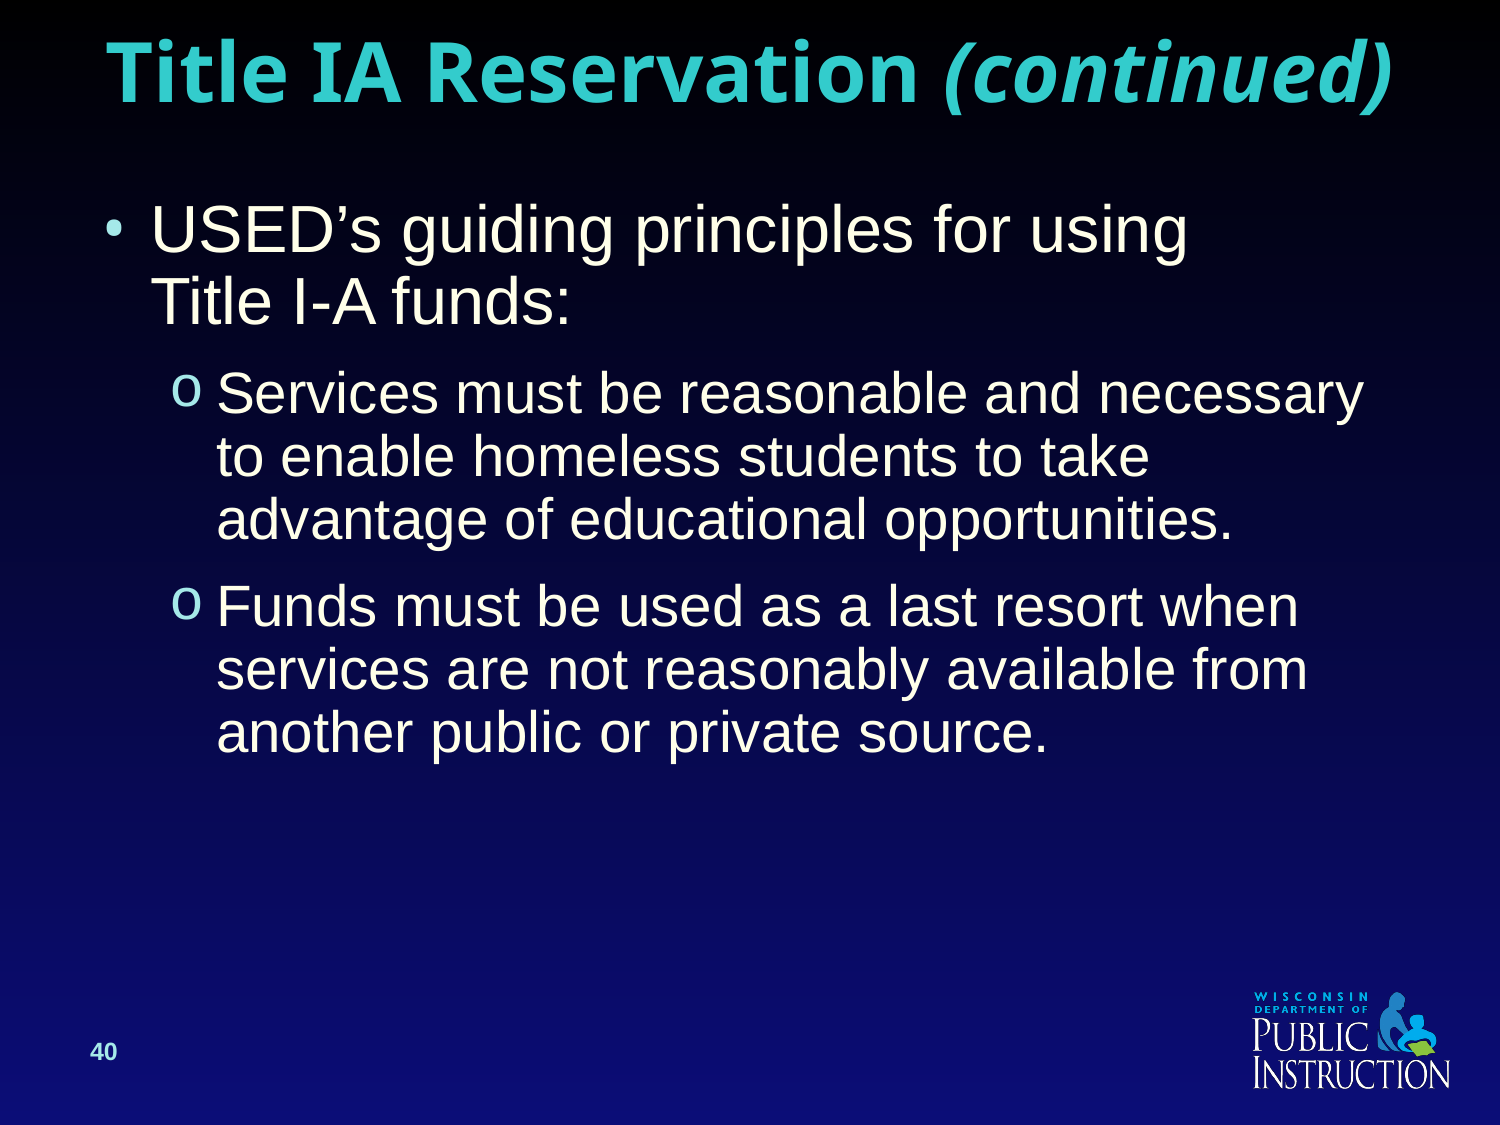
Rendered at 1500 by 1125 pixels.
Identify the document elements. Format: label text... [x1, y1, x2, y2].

slide_number 40 [75, 1020, 413, 1081]
title Title IA Reservation (continued) [0, 0, 1500, 138]
picture [1250, 987, 1450, 1092]
list USED’s guiding principles for using Title I-A funds: Services must be reasonable and necessary to enable homeless students to take advantage of educational opportunities. Funds must be used as a last resort when services are not reasonably available from another public or private source. [78, 187, 1430, 913]
